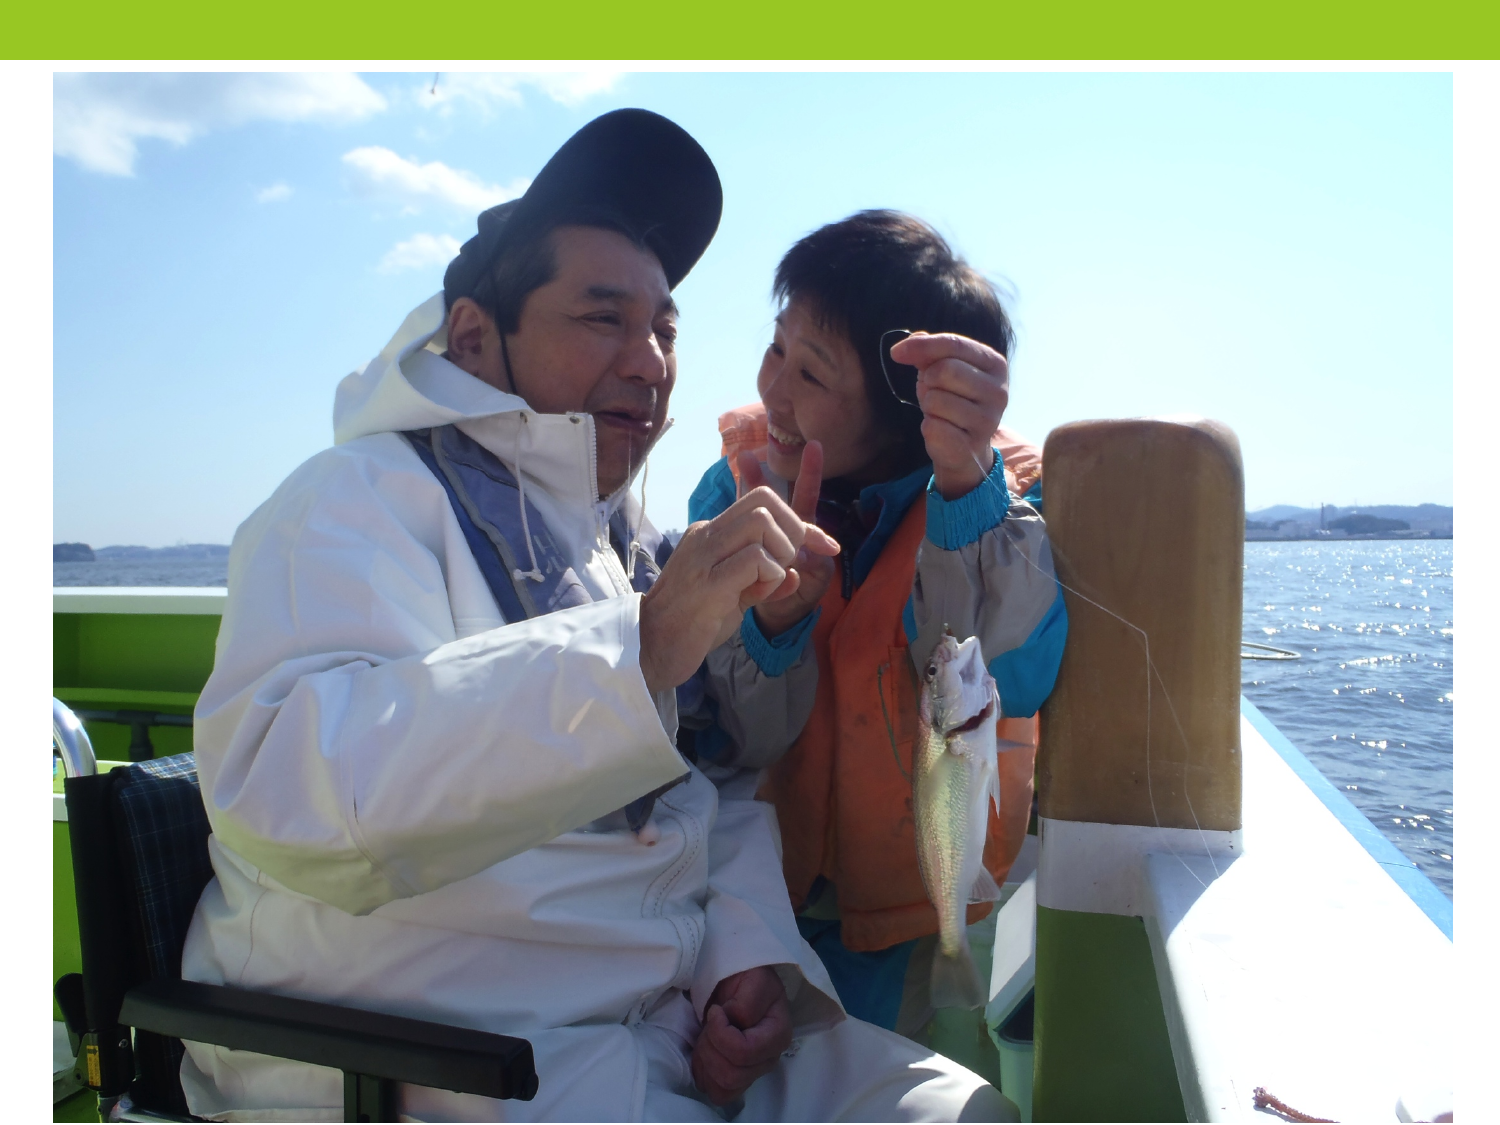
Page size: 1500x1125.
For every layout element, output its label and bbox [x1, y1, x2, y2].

picture [52, 72, 1453, 1123]
